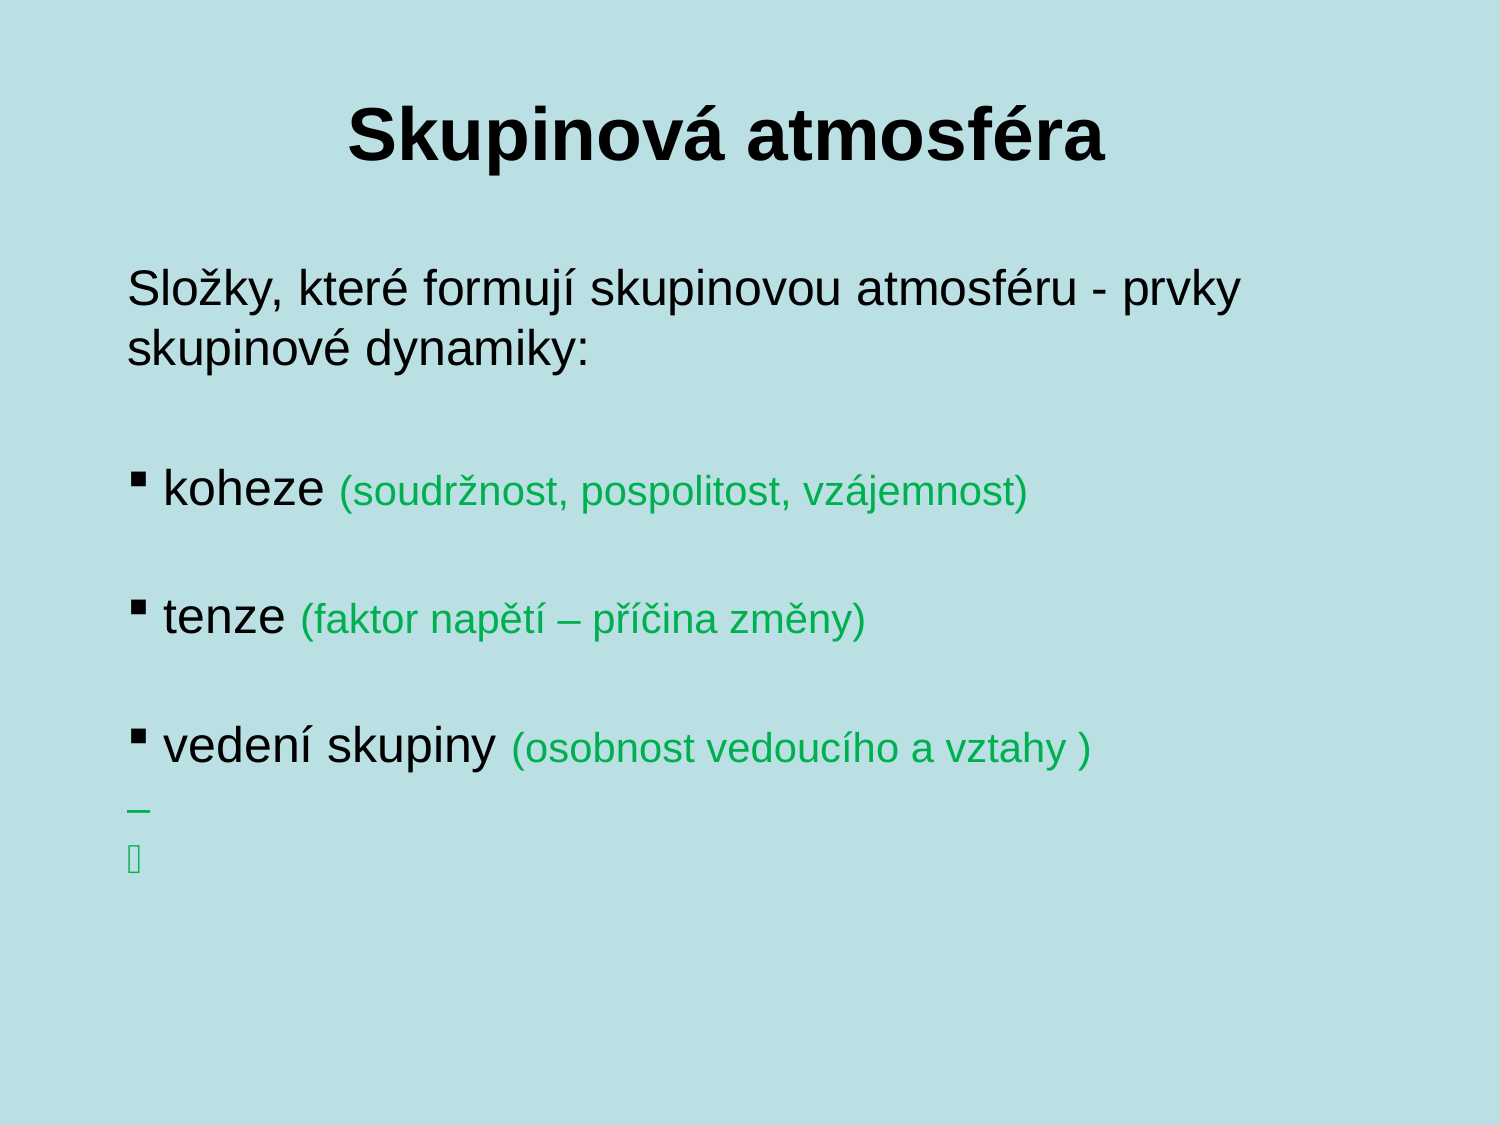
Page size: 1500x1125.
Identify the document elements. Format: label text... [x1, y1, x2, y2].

subtitle Skupinová atmosféra Složky, které formují skupinovou atmosféru - prvky skupinové dynamiky: koheze (soudržnost, pospolitost, vzájemnost) tenze (faktor napětí – příčina změny) vedení skupiny (osobnost vedoucího a vztahy ) – [111, 77, 1341, 985]
